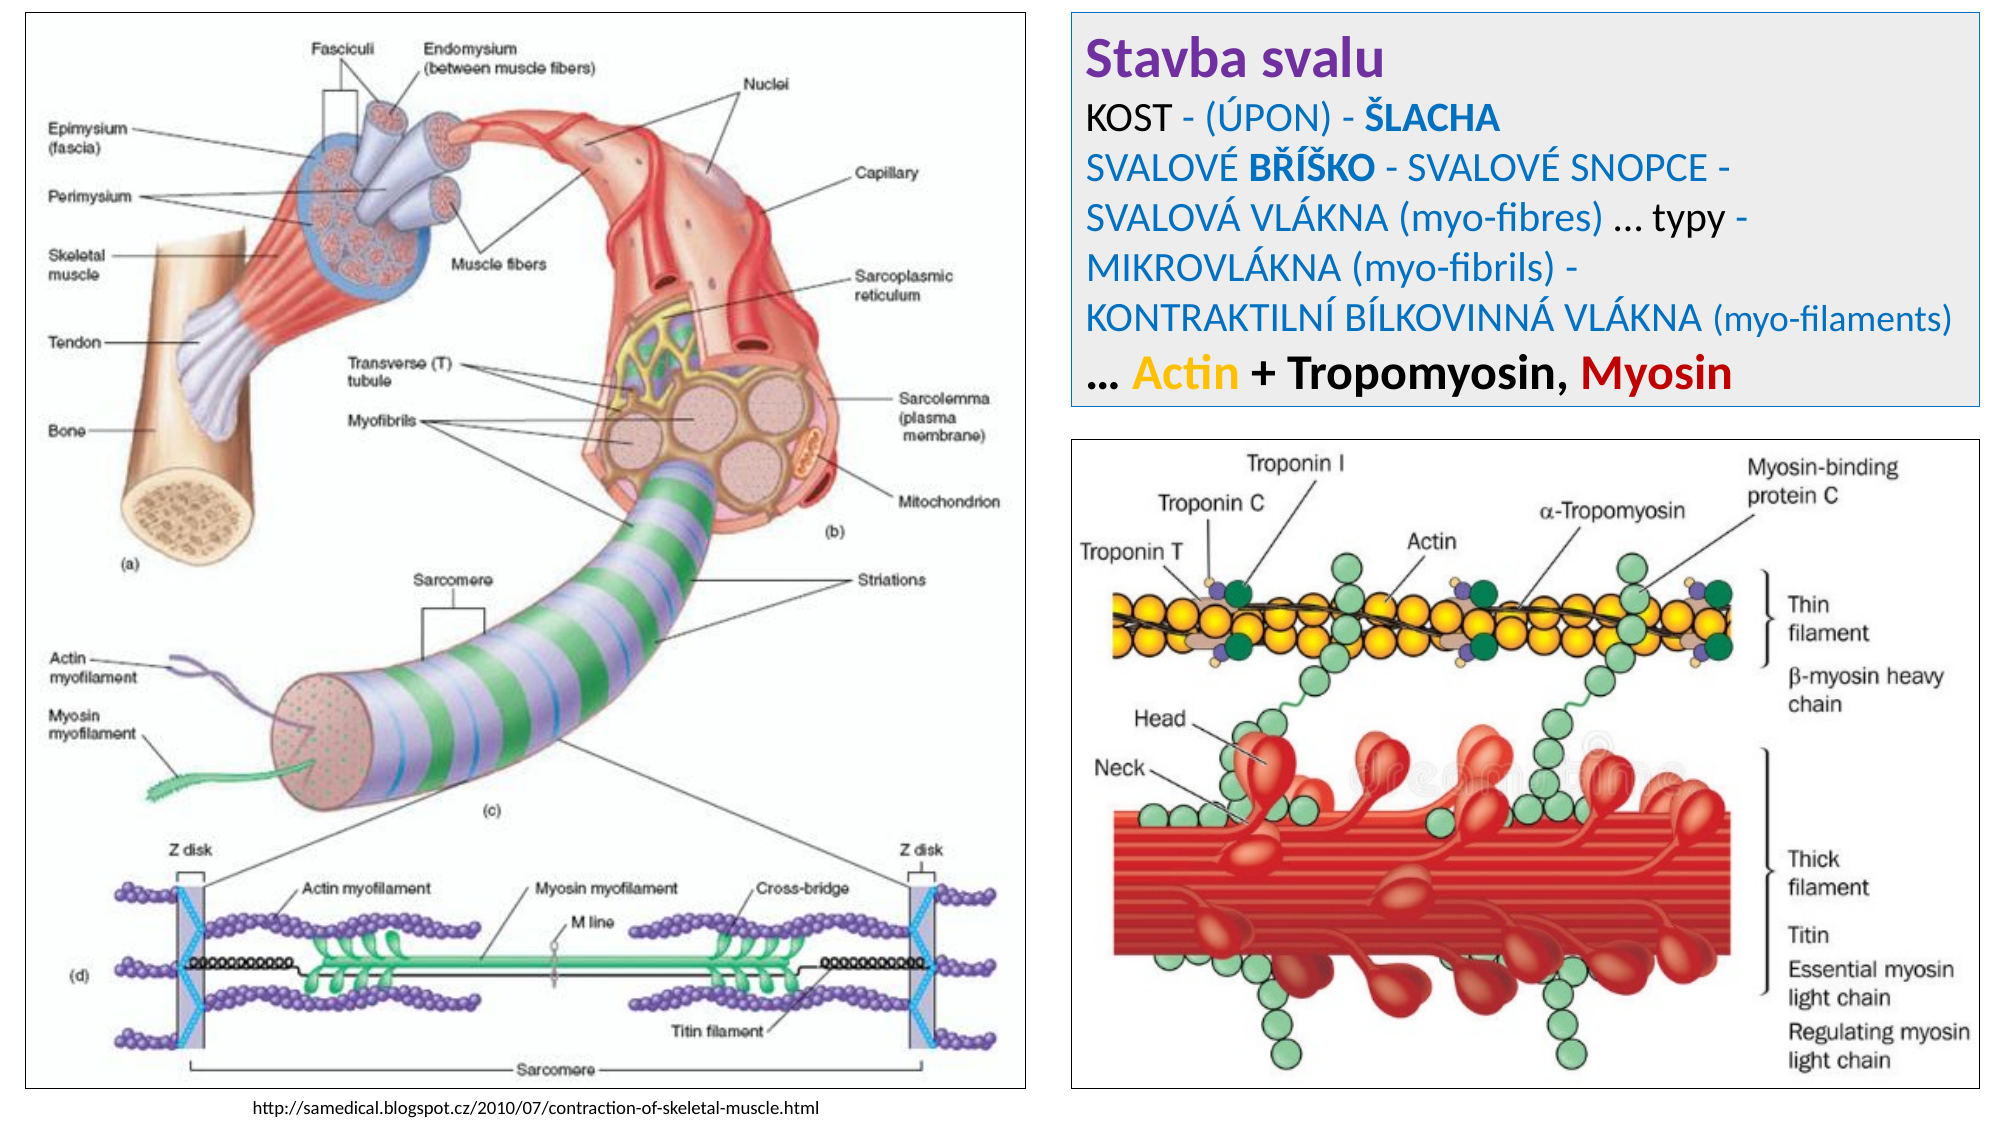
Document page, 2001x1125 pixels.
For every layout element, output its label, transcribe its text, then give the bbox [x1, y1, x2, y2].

picture [25, 12, 1026, 1089]
picture [1071, 439, 1980, 1089]
text_box http://samedical.blogspot.cz/2010/07/contraction-of-skeletal-muscle.html [237, 1089, 844, 1125]
text_box Stavba svalu KOST - (ÚPON) - ŠLACHA SVALOVÉ BŘÍŠKO - SVALOVÉ SNOPCE - SVALOVÁ VLÁKNA (myo-fibres) … typy - MIKROVLÁKNA (myo-fibrils) - KONTRAKTILNÍ BÍLKOVINNÁ VLÁKNA (myo-filaments) … Actin + Tropomyosin, Myosin [1071, 12, 1980, 407]
